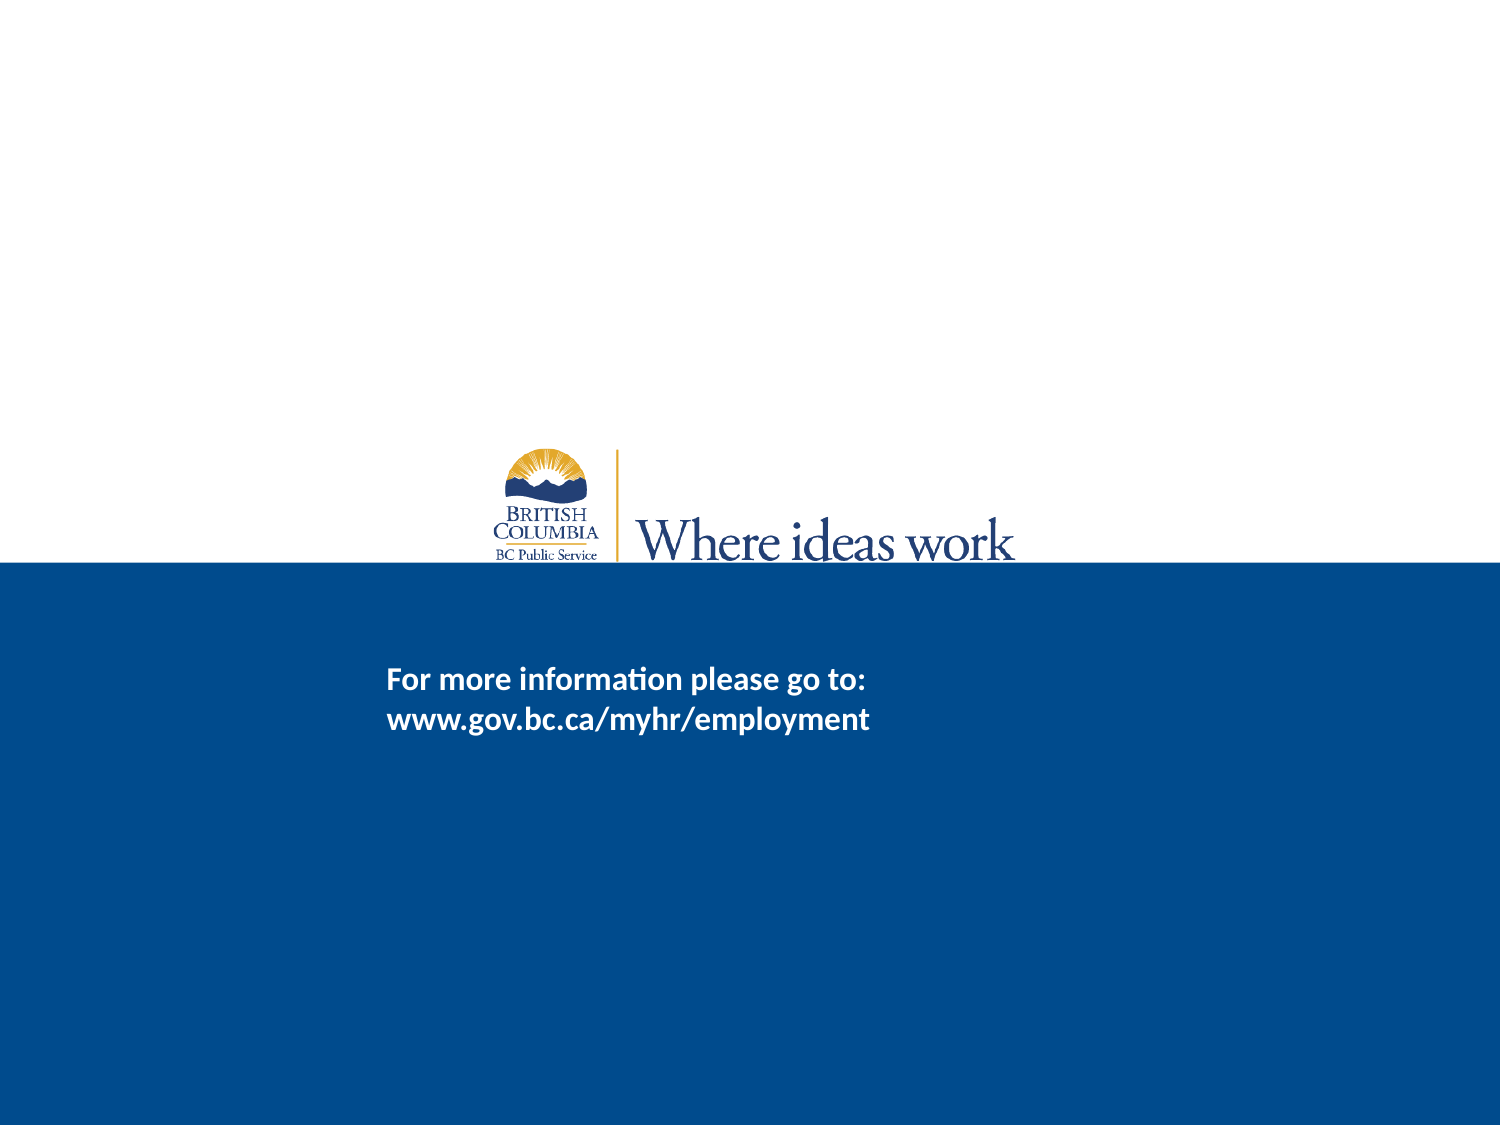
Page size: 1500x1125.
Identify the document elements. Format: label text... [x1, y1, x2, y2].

text_box For more information please go to: www.gov.bc.ca/myhr/employment [371, 609, 1117, 824]
picture [463, 417, 1046, 590]
